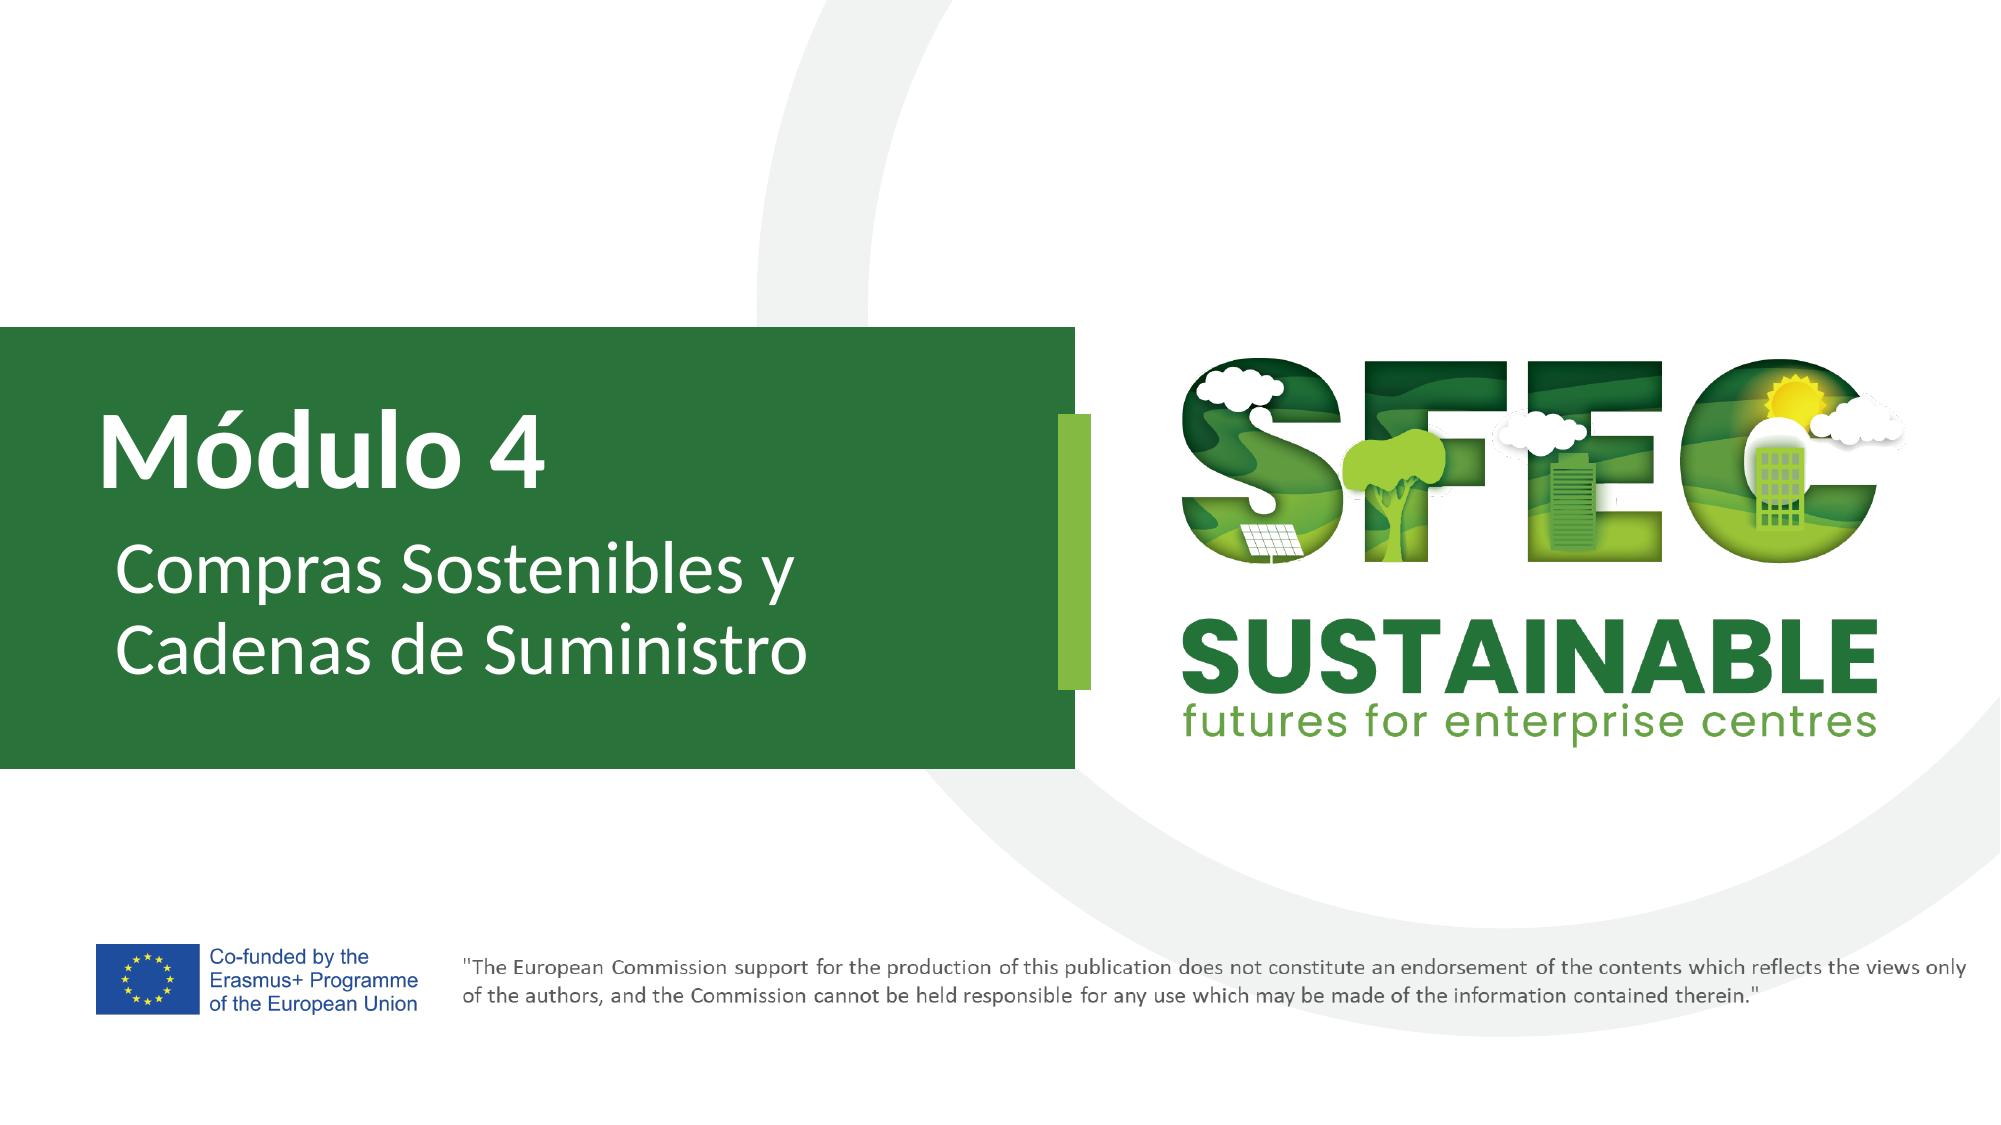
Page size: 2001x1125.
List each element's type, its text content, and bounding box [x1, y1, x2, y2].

list Compras Sostenibles y Cadenas de Suministro [100, 520, 967, 729]
picture [1090, 278, 1948, 827]
list Módulo 4 [81, 383, 948, 499]
picture [447, 945, 2000, 1023]
